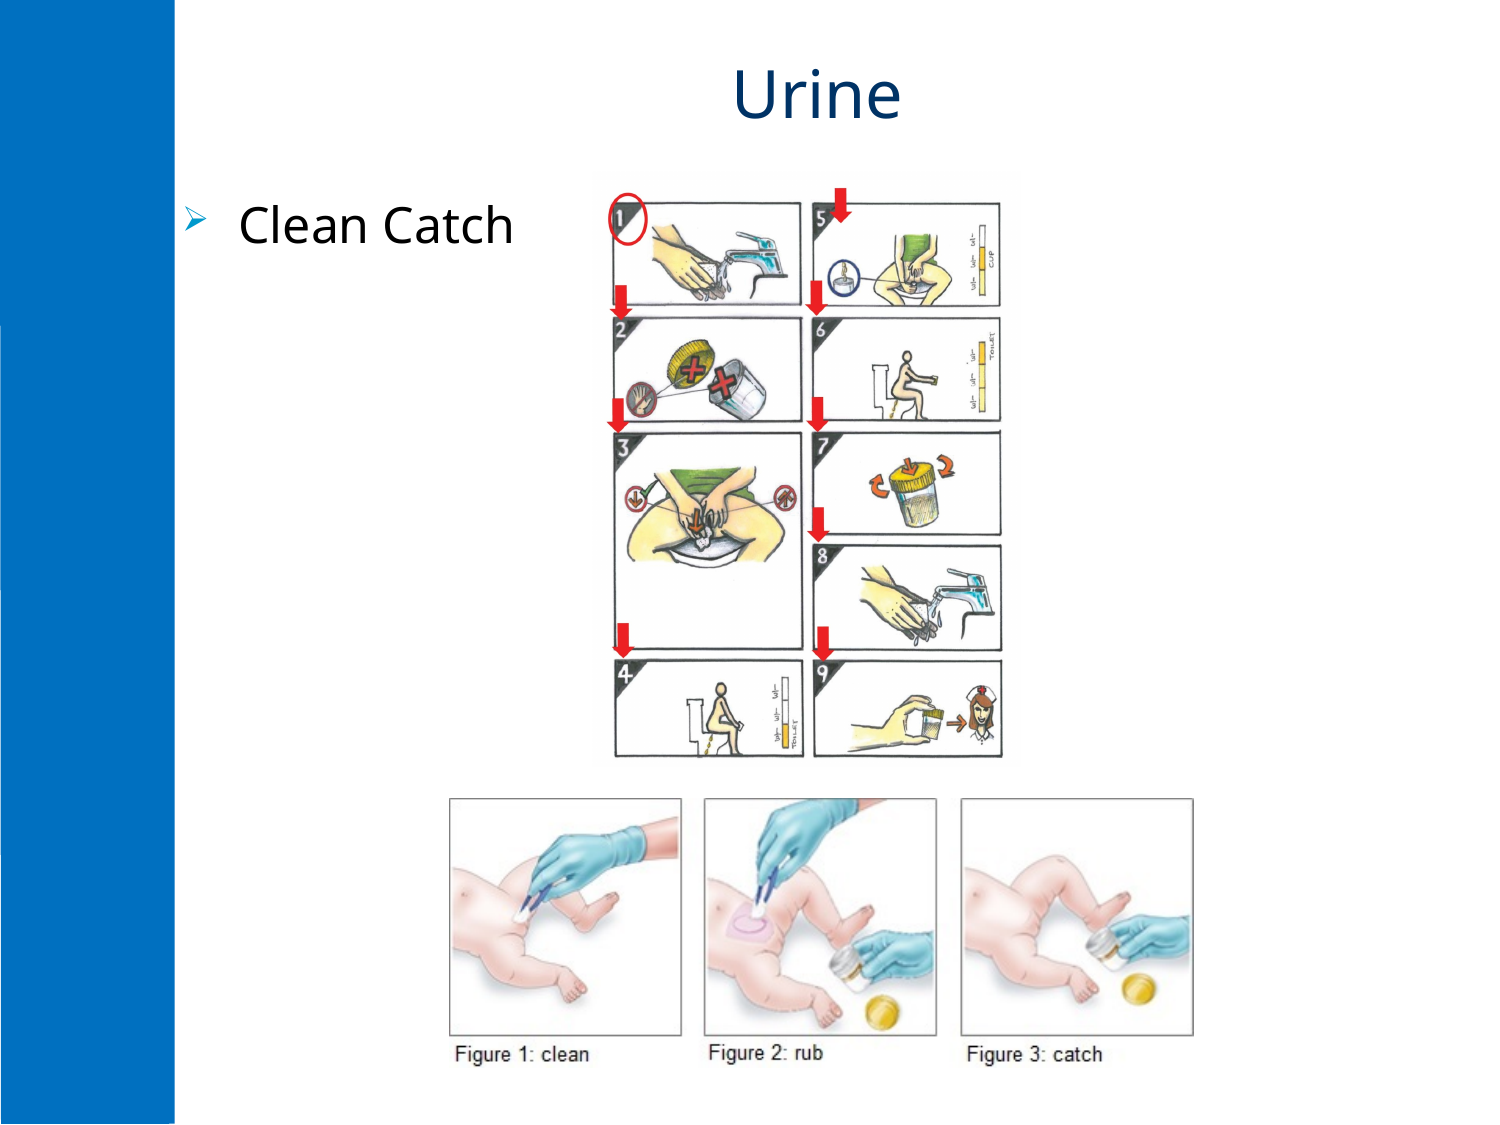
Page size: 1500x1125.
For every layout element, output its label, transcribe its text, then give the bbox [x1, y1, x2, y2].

title Urine [249, 35, 1393, 148]
picture [592, 171, 1021, 767]
list Clean Catch [175, 184, 1443, 985]
picture [449, 798, 1194, 1068]
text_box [0, 0, 175, 1125]
